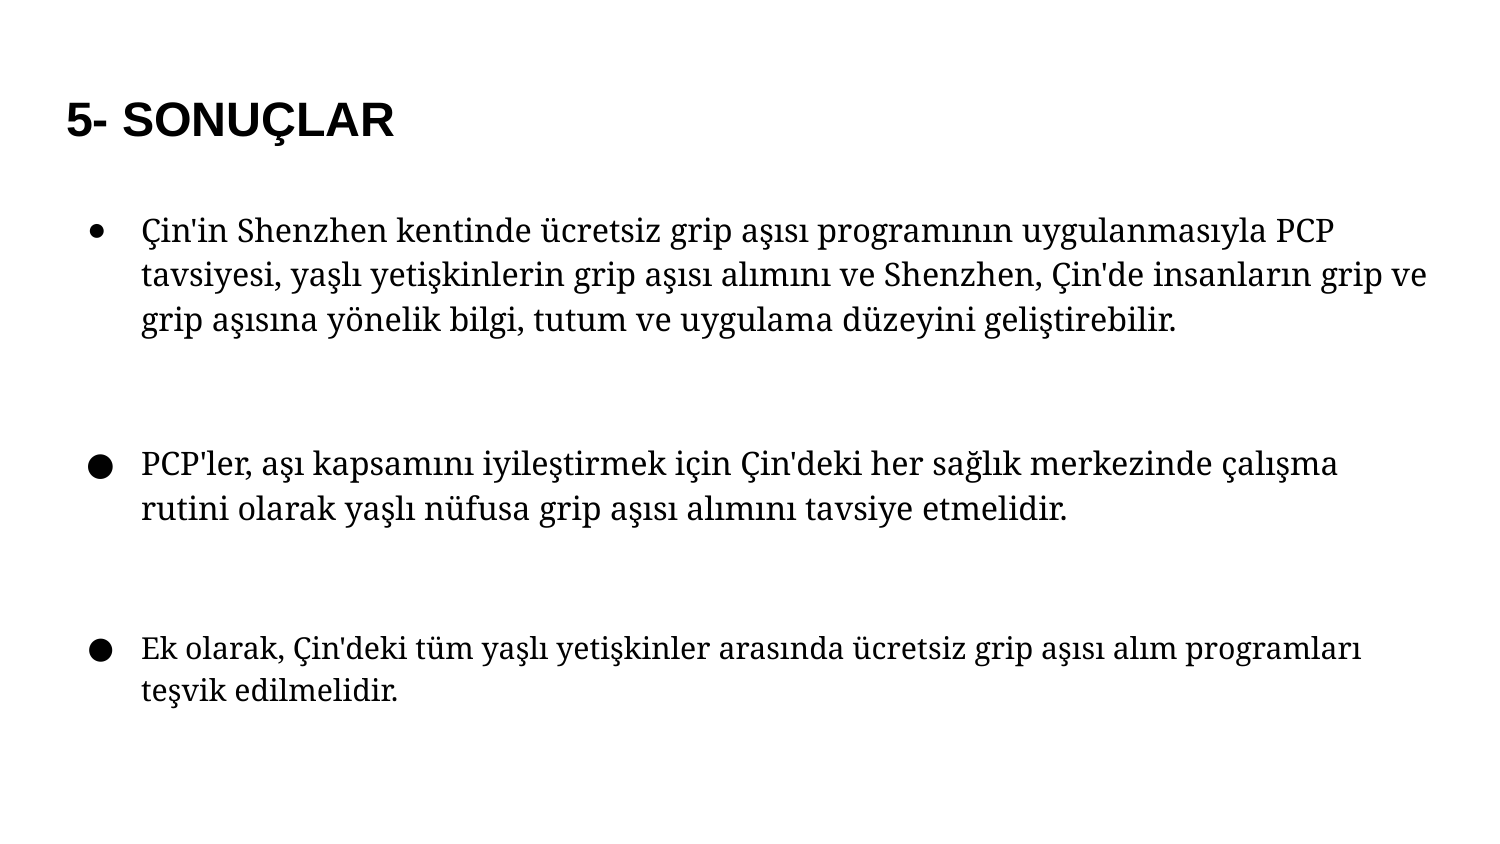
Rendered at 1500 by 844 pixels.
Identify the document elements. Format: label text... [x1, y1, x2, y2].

list Çin'in Shenzhen kentinde ücretsiz grip aşısı programının uygulanmasıyla PCP tavsiyesi, yaşlı yetişkinlerin grip aşısı alımını ve Shenzhen, Çin'de insanların grip ve grip aşısına yönelik bilgi, tutum ve uygulama düzeyini geliştirebilir. PCP'ler, aşı kapsamını iyileştirmek için Çin'deki her sağlık merkezinde çalışma rutini olarak yaşlı nüfusa grip aşısı alımını tavsiye etmelidir. Ek olarak, Çin'deki tüm yaşlı yetişkinler arasında ücretsiz grip aşısı alım programları teşvik edilmelidir. [51, 189, 1449, 750]
title 5- SONUÇLAR [51, 72, 1449, 167]
